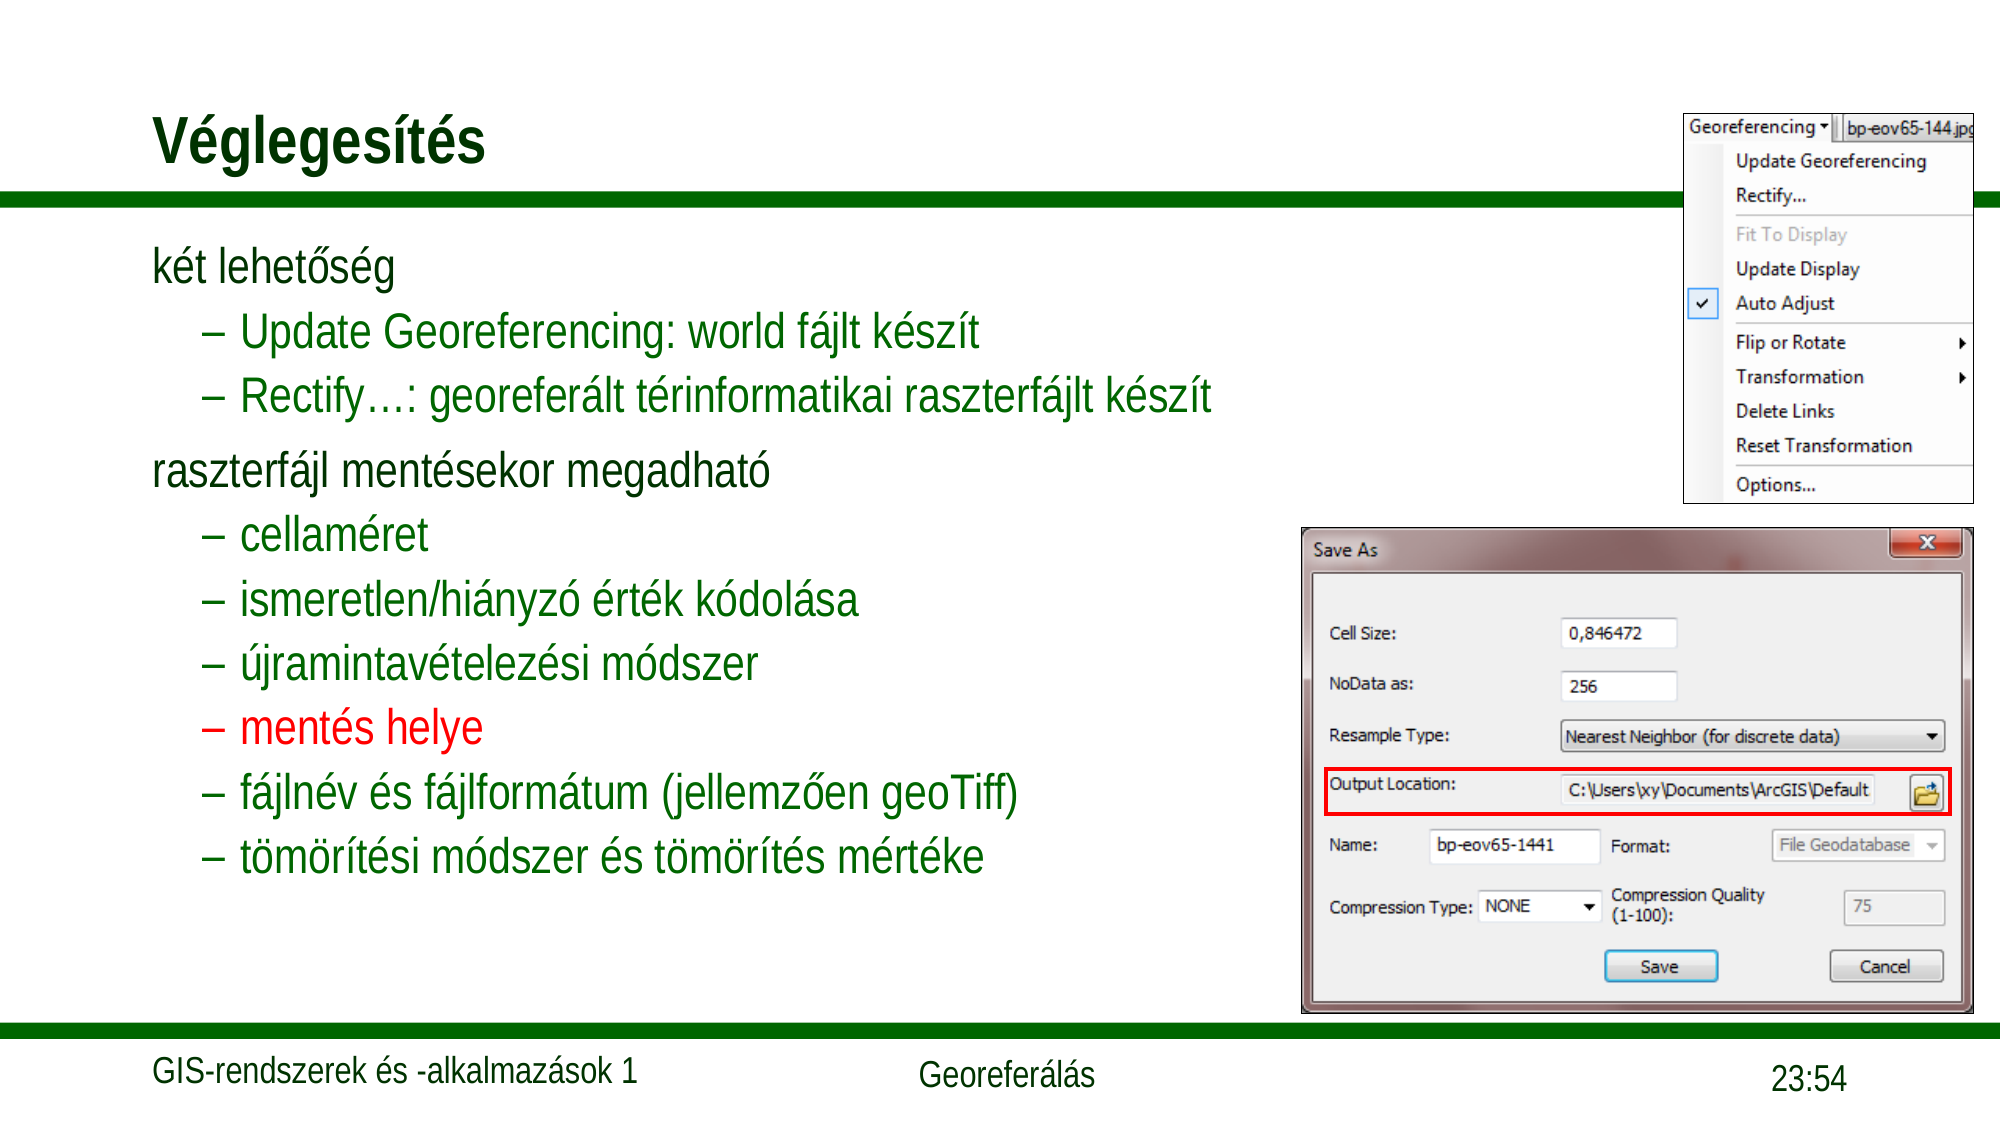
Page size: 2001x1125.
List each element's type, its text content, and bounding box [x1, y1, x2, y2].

picture [1683, 113, 1974, 504]
title Véglegesítés [137, 28, 1863, 186]
list két lehetőség Update Georeferencing: world fájlt készít Rectify…: georeferált térinformatikai raszterfájlt készít raszterfájl mentésekor megadható cellaméret ismeretlen/hiányzó érték kódolása újramintavételezési módszer mentés helye fájlnév és fájlformátum (jellemzően geoTiff) tömörítési módszer és tömörítés mértéke [137, 233, 1863, 1014]
picture [1301, 527, 1974, 1014]
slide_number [1390, 1046, 1863, 1106]
